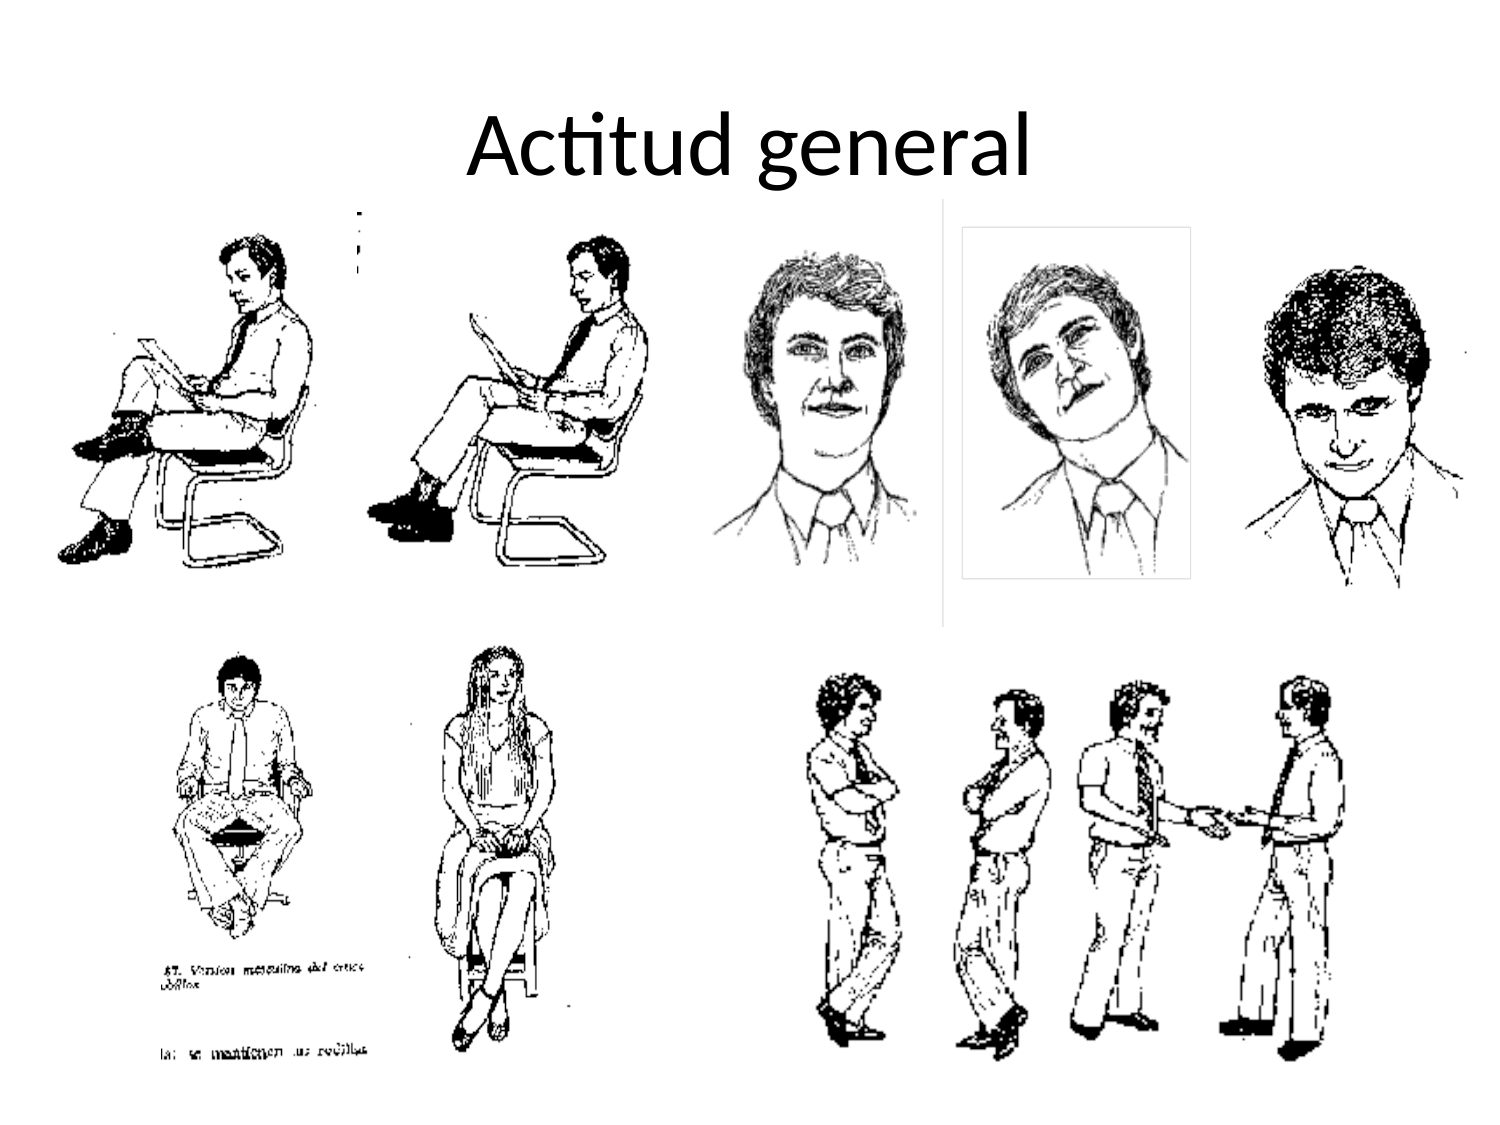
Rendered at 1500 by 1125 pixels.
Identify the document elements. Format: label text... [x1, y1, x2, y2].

picture [161, 637, 578, 1062]
picture [784, 662, 1370, 1077]
title Actitud general [75, 45, 1425, 233]
picture [45, 224, 346, 612]
picture [357, 212, 660, 599]
picture [692, 199, 1475, 627]
